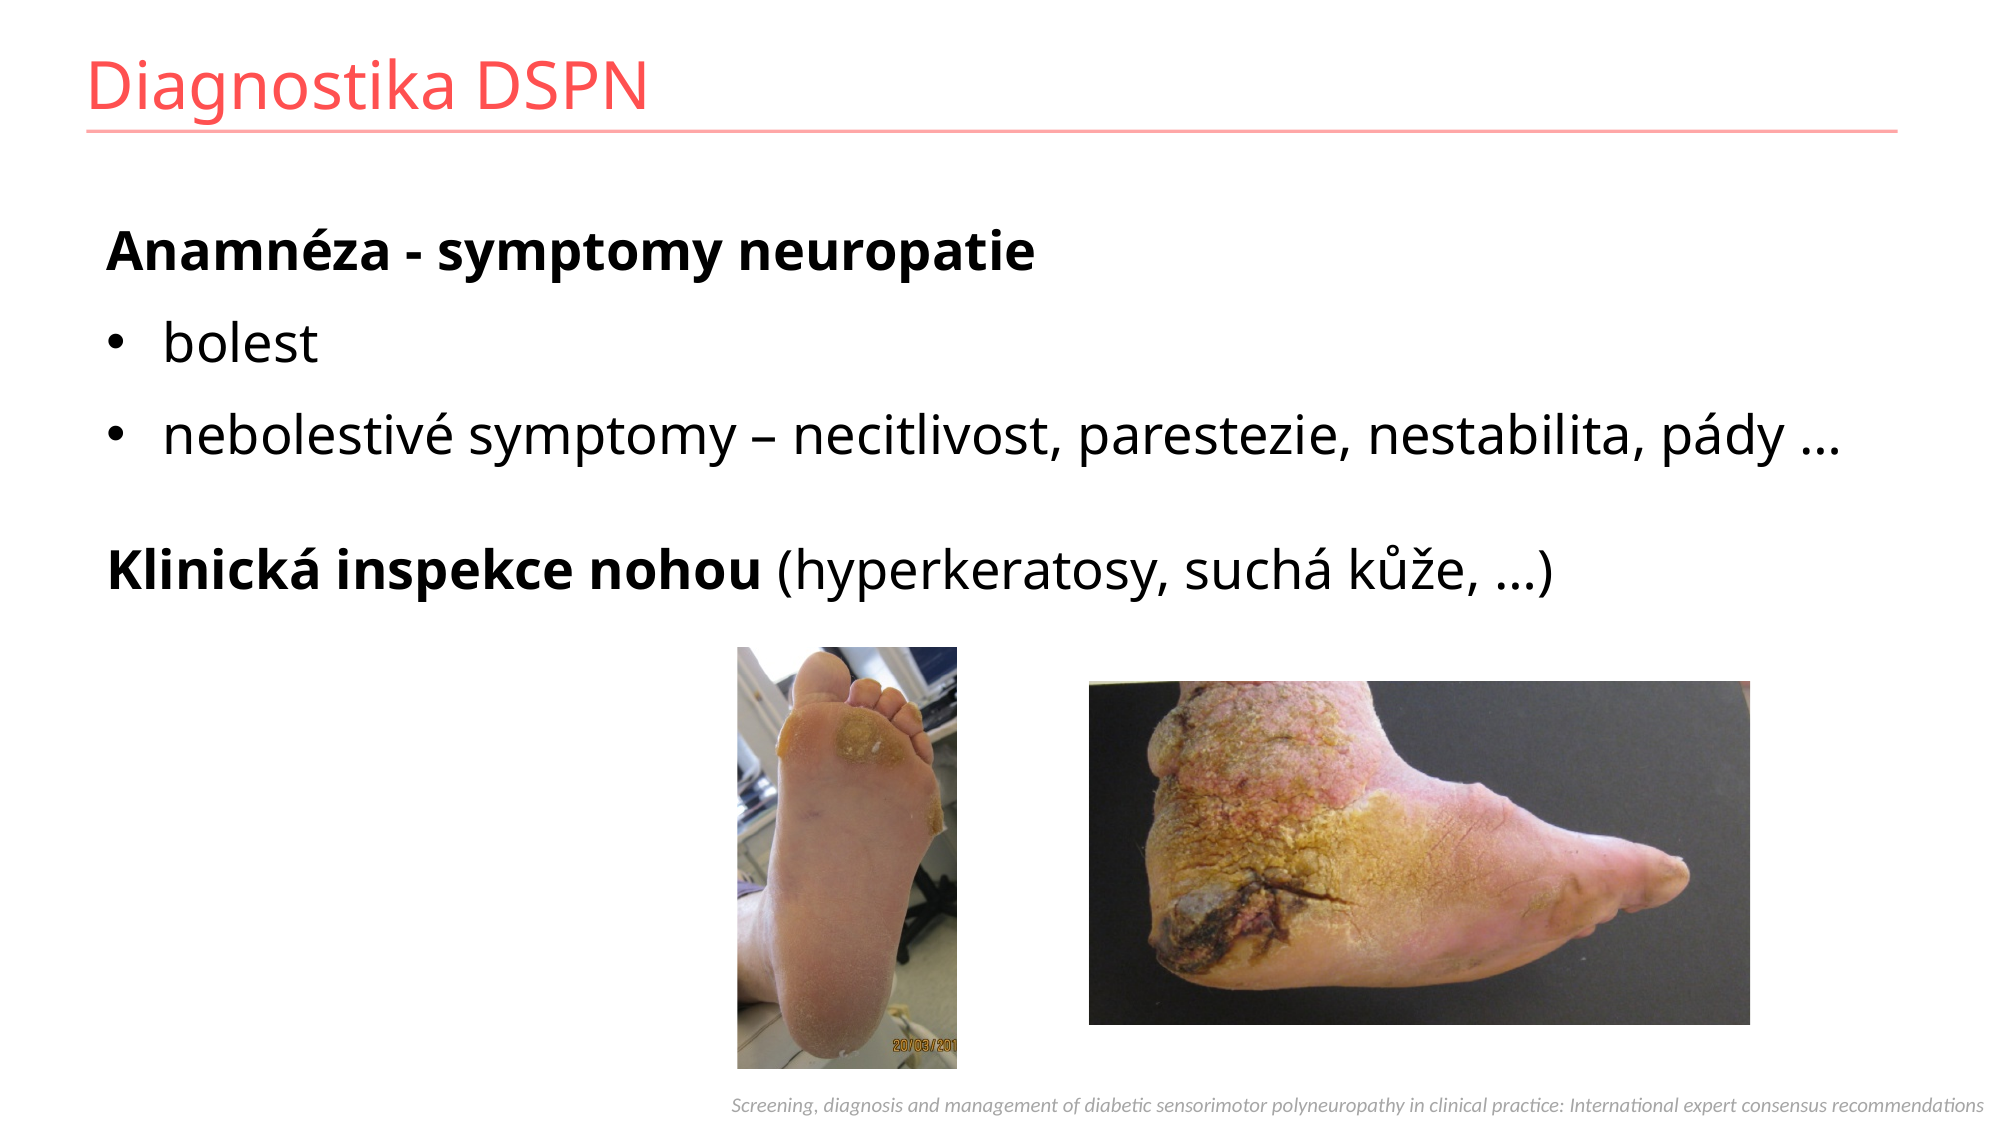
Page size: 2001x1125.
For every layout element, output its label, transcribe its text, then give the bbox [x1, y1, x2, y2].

picture [737, 647, 957, 1069]
text_box Screening, diagnosis and management of diabetic sensorimotor polyneuropathy in clinical practice: International expert consensus recommendations [90, 1084, 1247, 1125]
text_box Diagnostika DSPN [70, 35, 1914, 130]
text_box Screening, diagnosis and management of diabetic sensorimotor polyneuropathy in clinical practice: International expert consensus recommendations [1591, 1084, 2000, 1125]
picture [1089, 522, 1750, 1125]
text_box Anamnéza - symptomy neuropatie bolest nebolestivé symptomy – necitlivost, parestezie, nestabilita, pády … Klinická inspekce nohou (hyperkeratosy, suchá kůže, …) [86, 190, 1882, 653]
